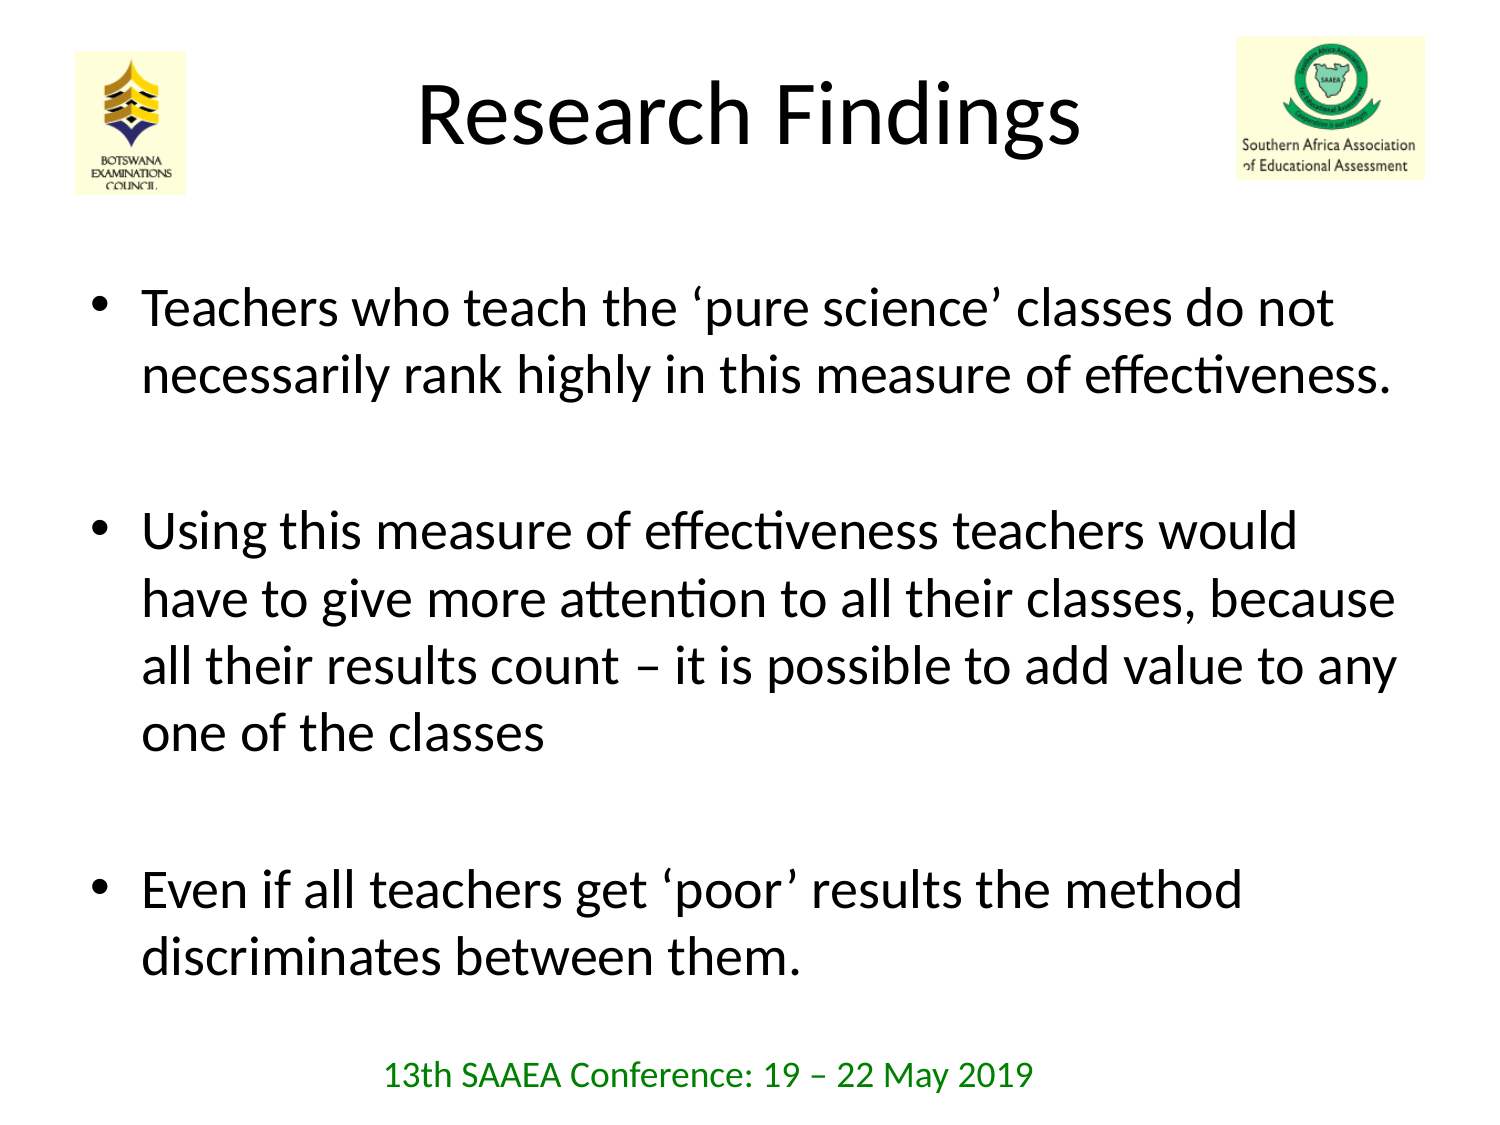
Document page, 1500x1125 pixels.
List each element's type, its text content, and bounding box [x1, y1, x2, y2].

list Teachers who teach the ‘pure science’ classes do not necessarily rank highly in this measure of effectiveness. Using this measure of effectiveness teachers would have to give more attention to all their classes, because all their results count – it is possible to add value to any one of the classes Even if all teachers get ‘poor’ results the method discriminates between them. [75, 262, 1425, 1005]
picture [1236, 36, 1425, 45]
title Research Findings [75, 45, 1425, 233]
